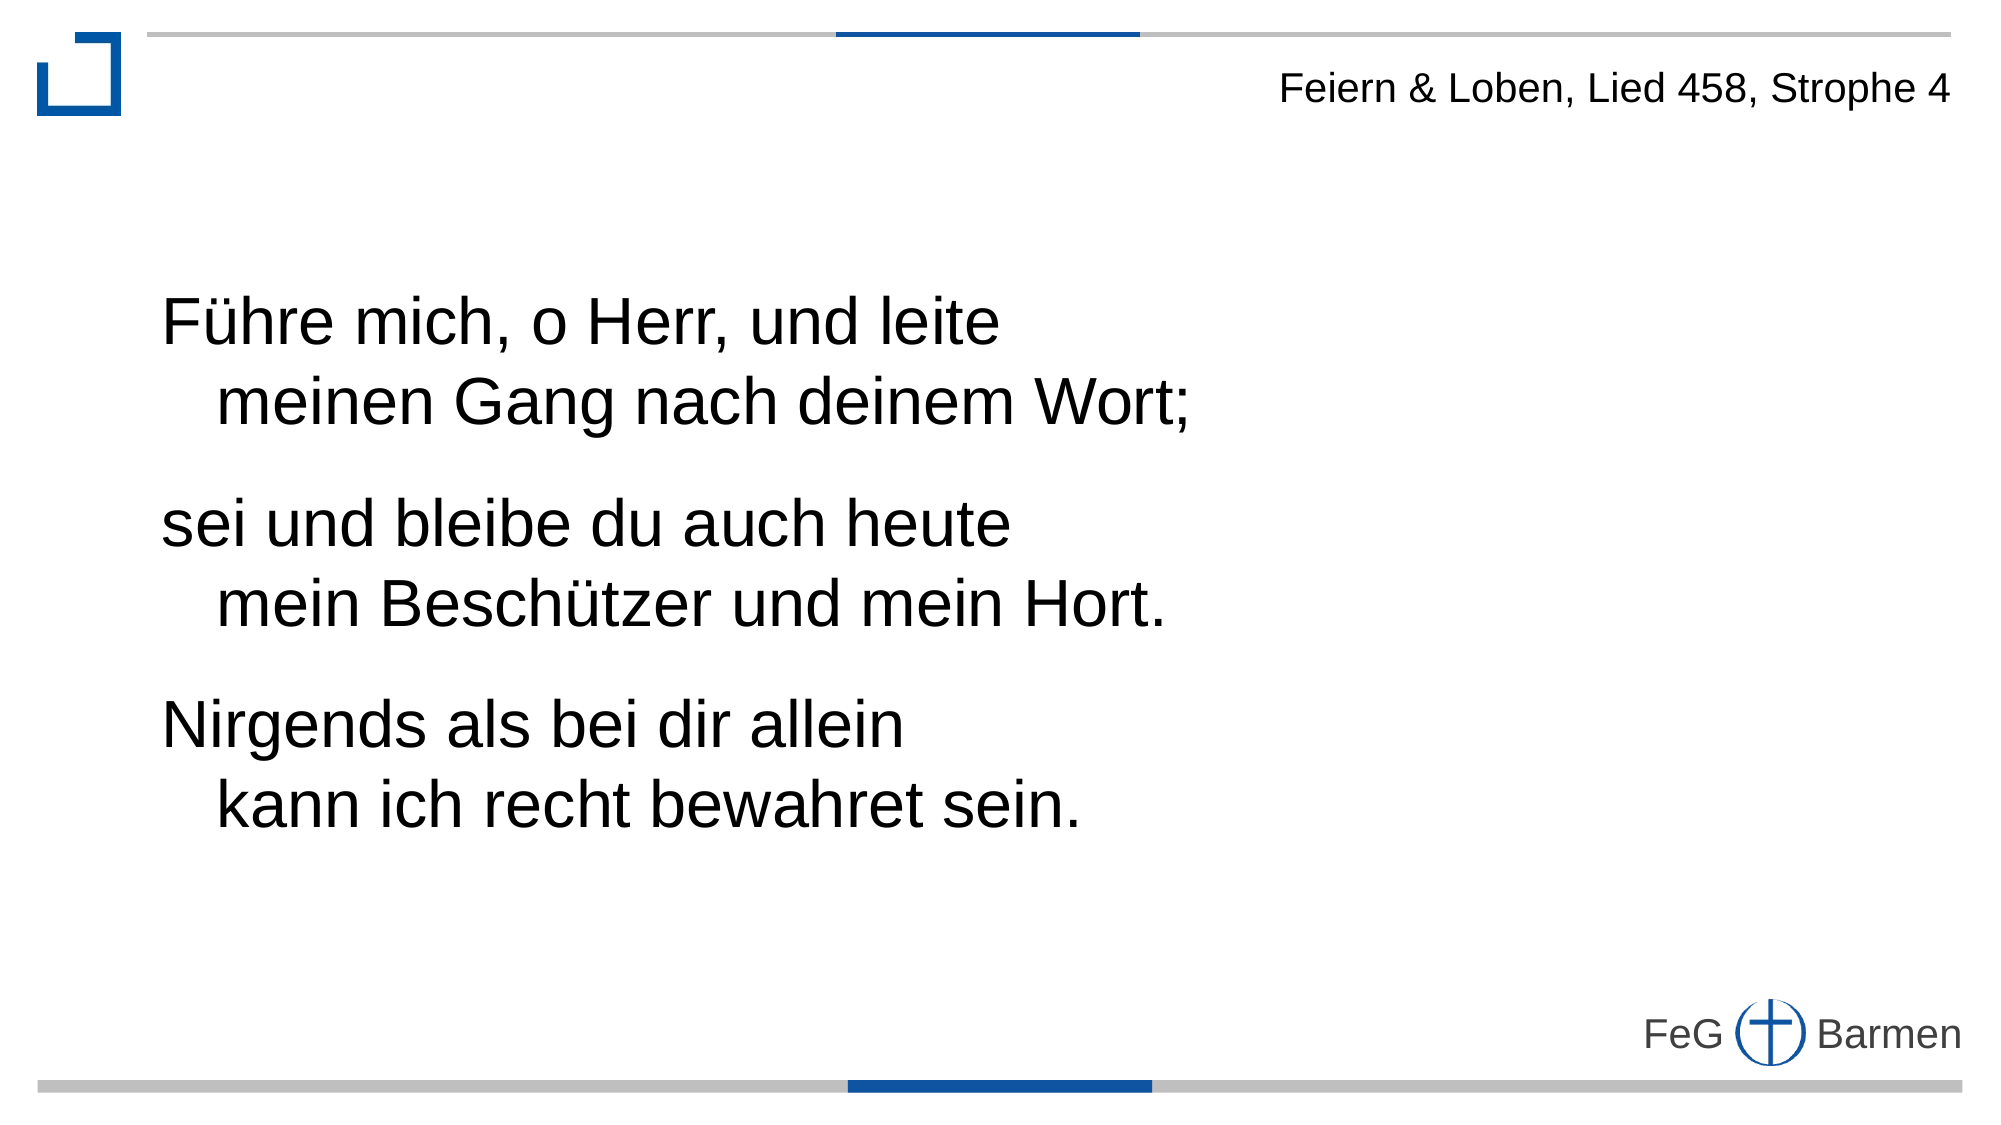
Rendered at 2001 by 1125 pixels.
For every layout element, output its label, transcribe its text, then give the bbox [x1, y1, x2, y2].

picture [1735, 999, 1806, 1066]
text_box Führe mich, o Herr, und leite meinen Gang nach deinem Wort; sei und bleibe du auch heute mein Beschützer und mein Hort. Nirgends als bei dir allein kann ich recht bewahret sein. [146, 270, 1724, 849]
text_box Feiern & Loben, Lied 458, Strophe 4 [146, 53, 1952, 112]
picture [37, 32, 121, 116]
